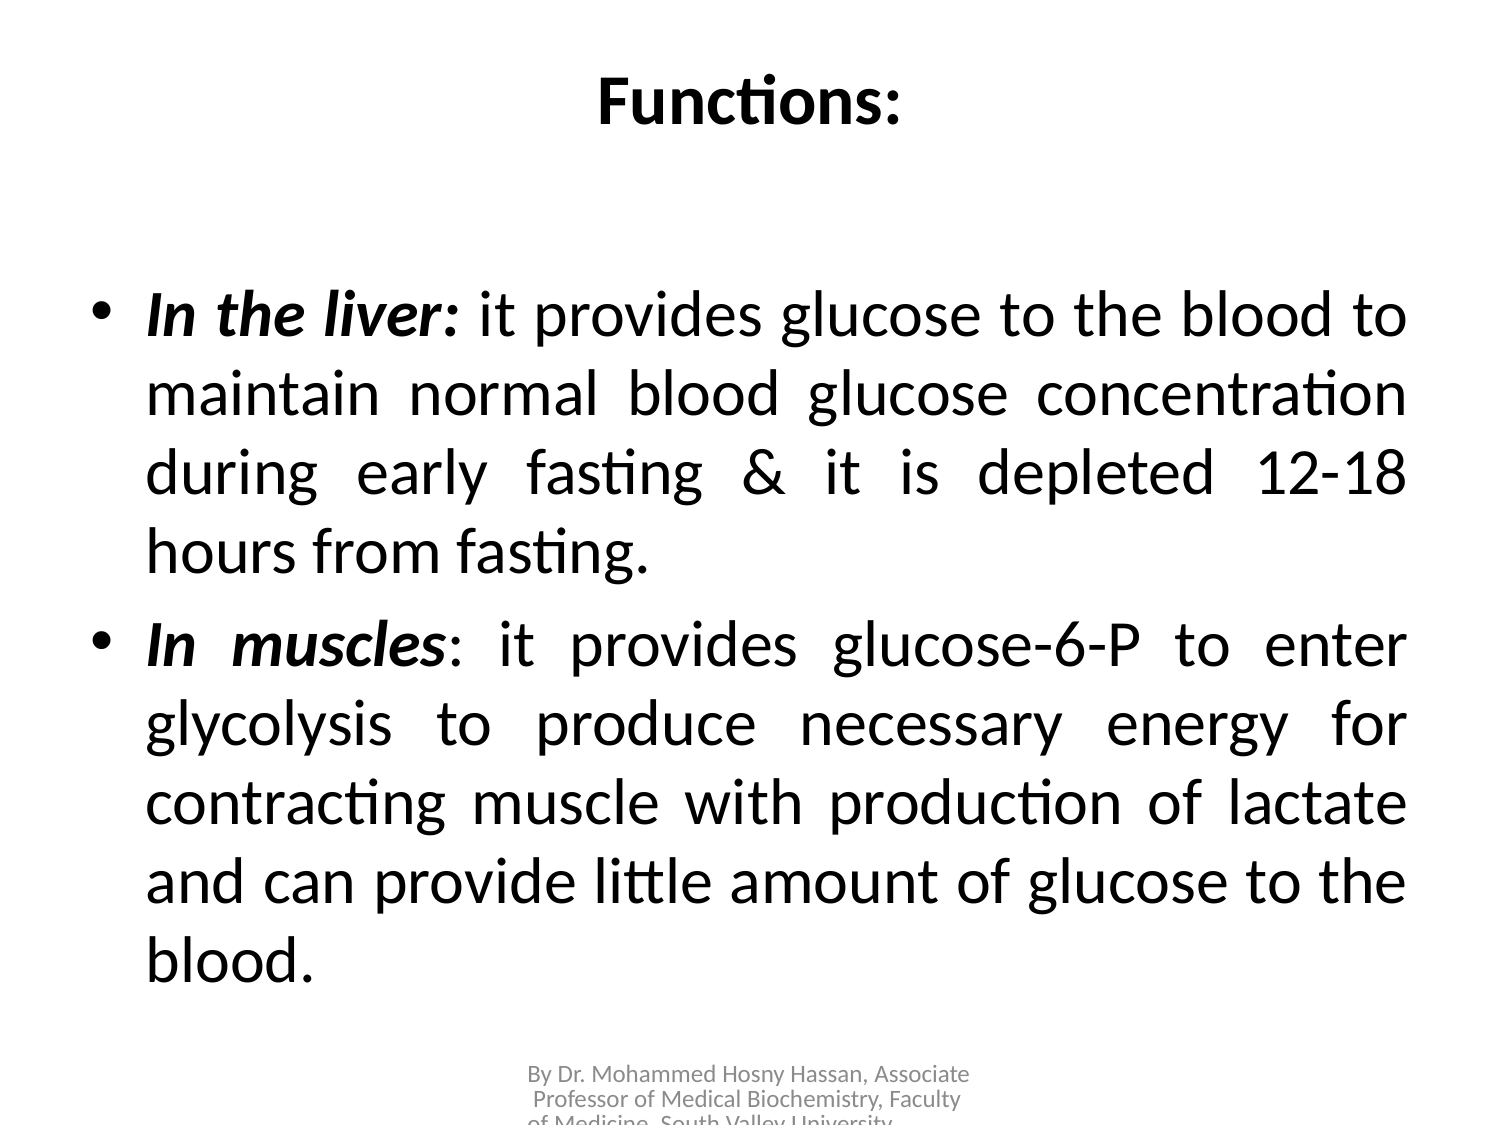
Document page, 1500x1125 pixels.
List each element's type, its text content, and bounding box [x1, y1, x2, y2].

list In the liver: it provides glucose to the blood to maintain normal blood glucose concentration during early fasting & it is depleted 12-18 hours from fasting. In muscles: it provides glucose-6-P to enter glycolysis to produce necessary energy for contracting muscle with production of lactate and can provide little amount of glucose to the blood. [75, 262, 1425, 1005]
title Functions: [75, 45, 1425, 233]
footer By Dr. Mohammed Hosny Hassan, Associate Professor of Medical Biochemistry, Faculty of Medicine, South Valley University [512, 1042, 988, 1103]
